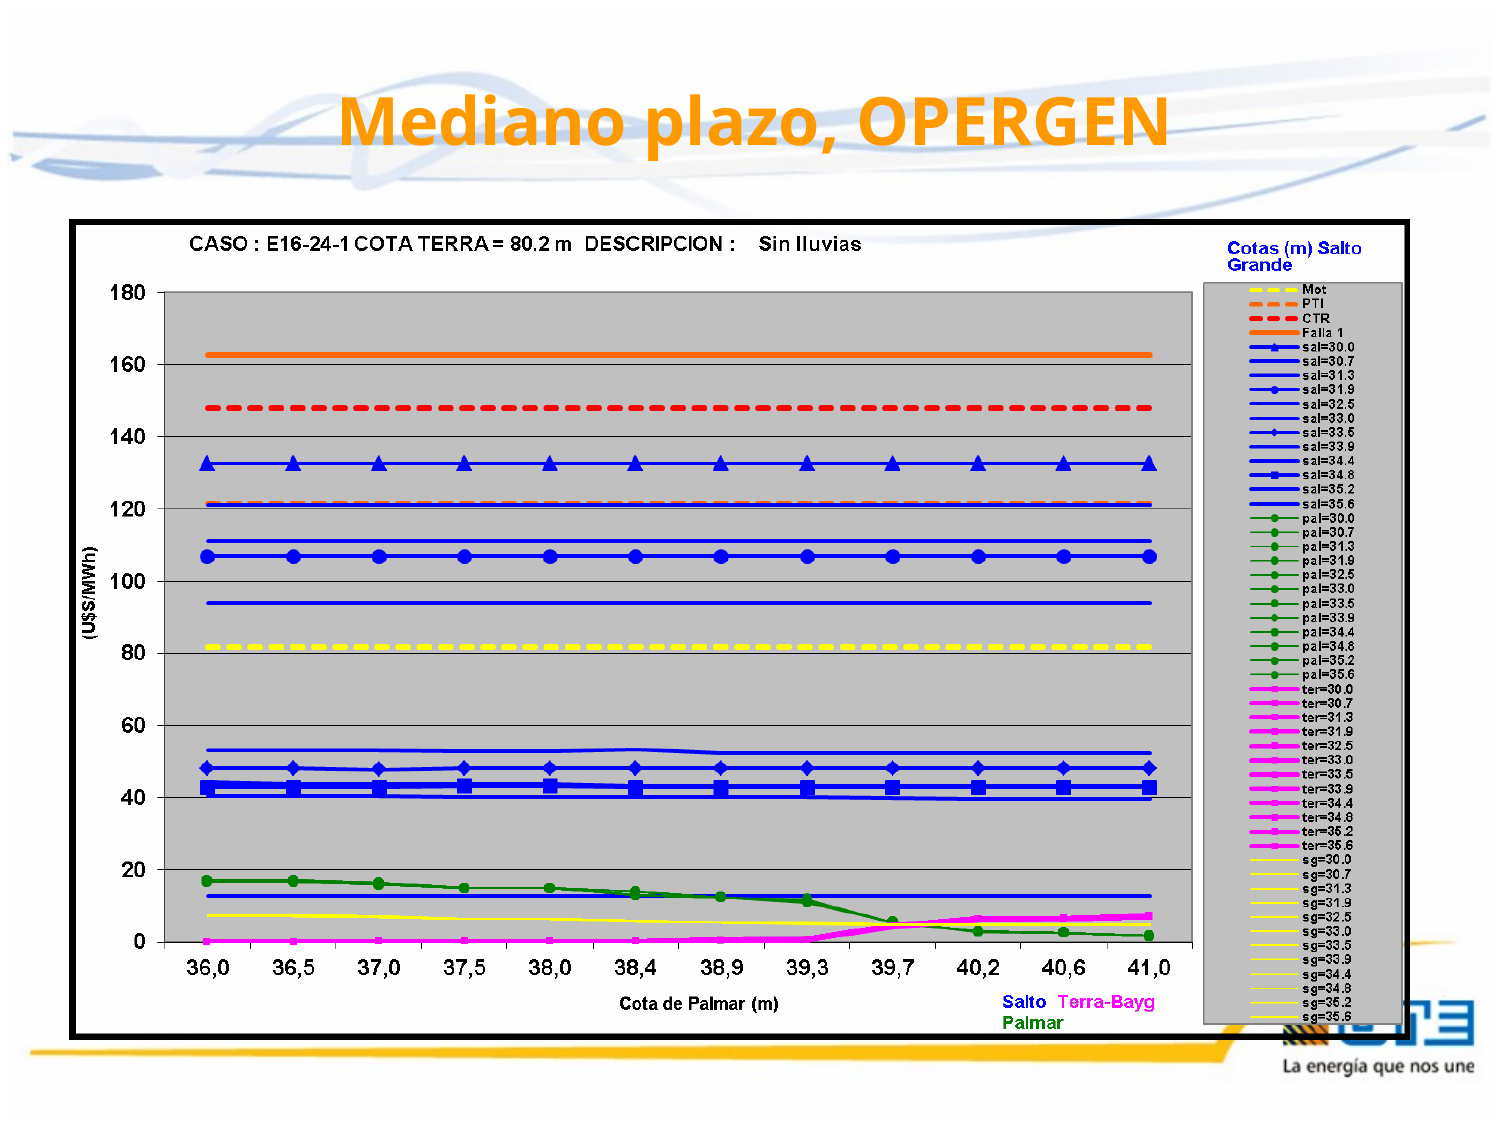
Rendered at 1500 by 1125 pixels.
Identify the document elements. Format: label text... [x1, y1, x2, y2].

title Mediano plazo, OPERGEN [117, 24, 1393, 213]
picture [7, 6, 1493, 1118]
